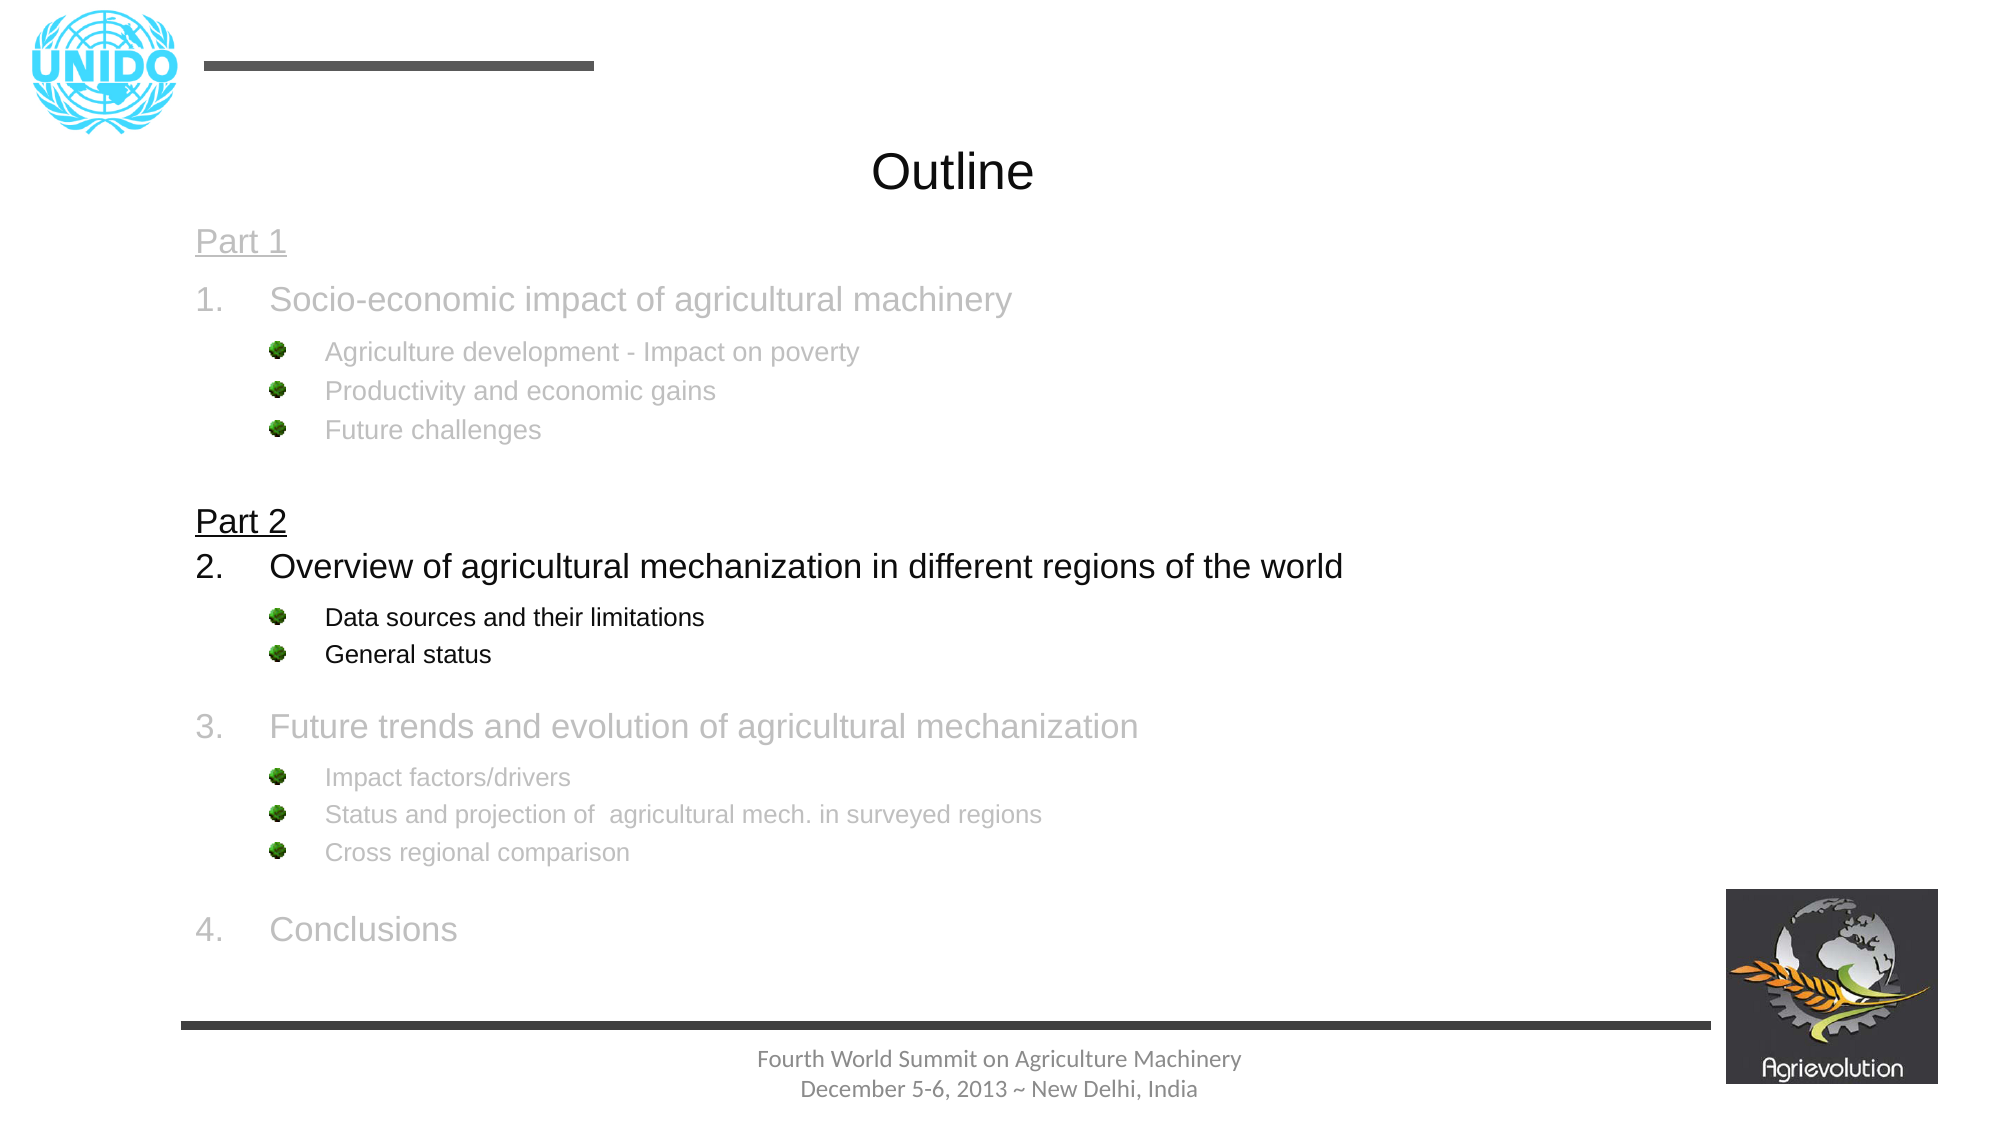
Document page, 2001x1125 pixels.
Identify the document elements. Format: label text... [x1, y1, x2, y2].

slide_number 12 [1412, 1042, 1863, 1103]
footer Fourth World Summit on Agriculture Machinery December 5-6, 2013 ~ New Delhi, India [662, 1042, 1338, 1103]
picture [26, 4, 183, 140]
picture [269, 381, 286, 398]
picture [269, 768, 286, 785]
text_box Outline Part 1 Socio-economic impact of agricultural machinery Agriculture development - Impact on poverty Productivity and economic gains Future challenges Part 2 Overview of agricultural mechanization in different regions of the world Data sources and their limitations General status Future trends and evolution of agricultural mechanization Impact factors/drivers Status and projection of agricultural mech. in surveyed regions Cross regional comparison Conclusions [180, 137, 1727, 964]
picture [269, 842, 286, 859]
picture [269, 420, 286, 437]
picture [269, 608, 286, 625]
picture [269, 645, 286, 662]
picture [269, 341, 286, 359]
picture [269, 805, 286, 822]
picture [1726, 889, 1938, 1084]
